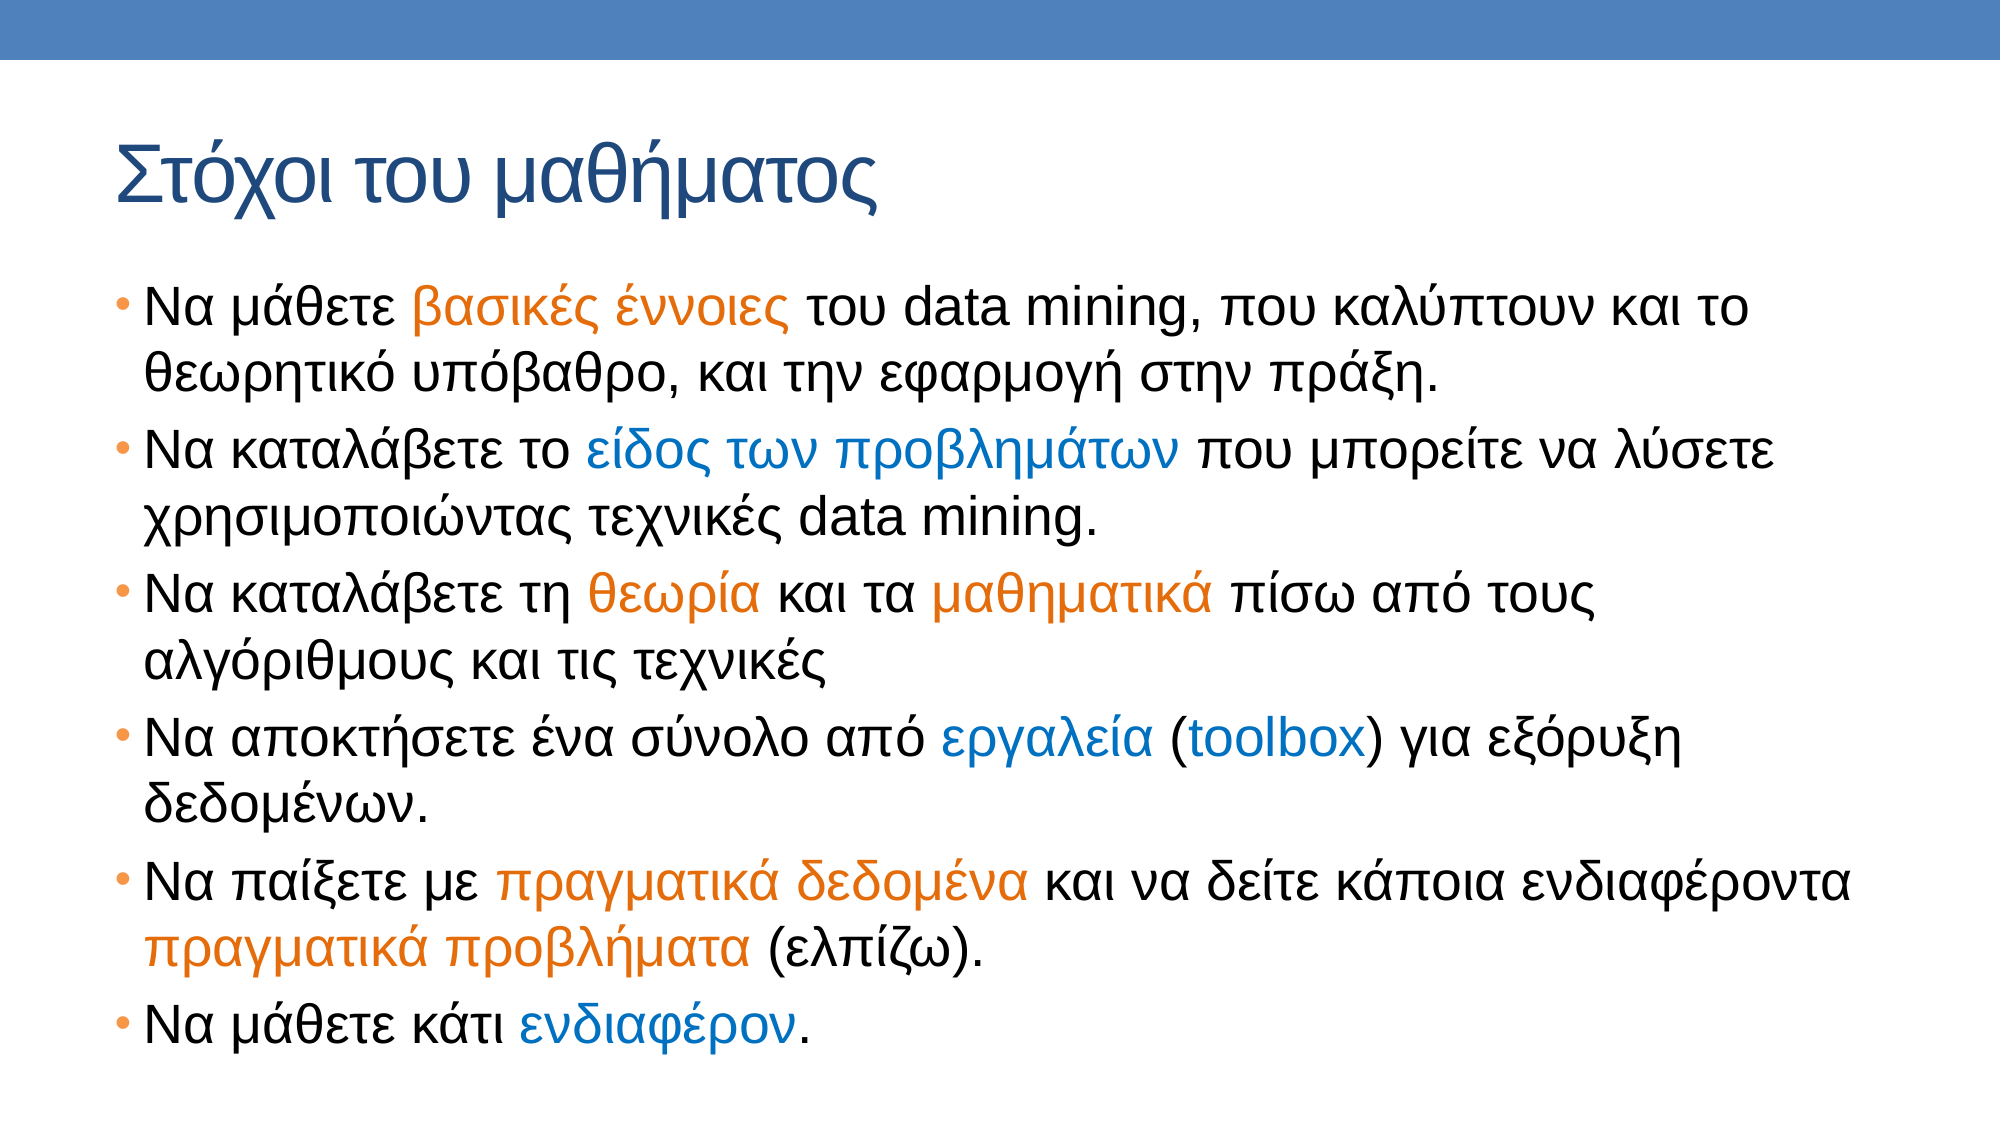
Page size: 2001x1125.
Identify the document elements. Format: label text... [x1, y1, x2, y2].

title Στόχοι του μαθήματος [99, 87, 1900, 250]
list Να μάθετε βασικές έννοιες του data mining, που καλύπτουν και τo θεωρητικό υπόβαθρο, και την εφαρμογή στην πράξη. Να καταλάβετε το είδος των προβλημάτων που μπορείτε να λύσετε χρησιμοποιώντας τεχνικές data mining. Να καταλάβετε τη θεωρία και τα μαθηματικά πίσω από τους αλγόριθμους και τις τεχνικές Να αποκτήσετε ένα σύνολο από εργαλεία (toolbox) για εξόρυξη δεδομένων. Να παίξετε με πραγματικά δεδομένα και να δείτε κάποια ενδιαφέροντα πραγματικά προβλήματα (ελπίζω). Να μάθετε κάτι ενδιαφέρον. [99, 262, 1900, 1063]
